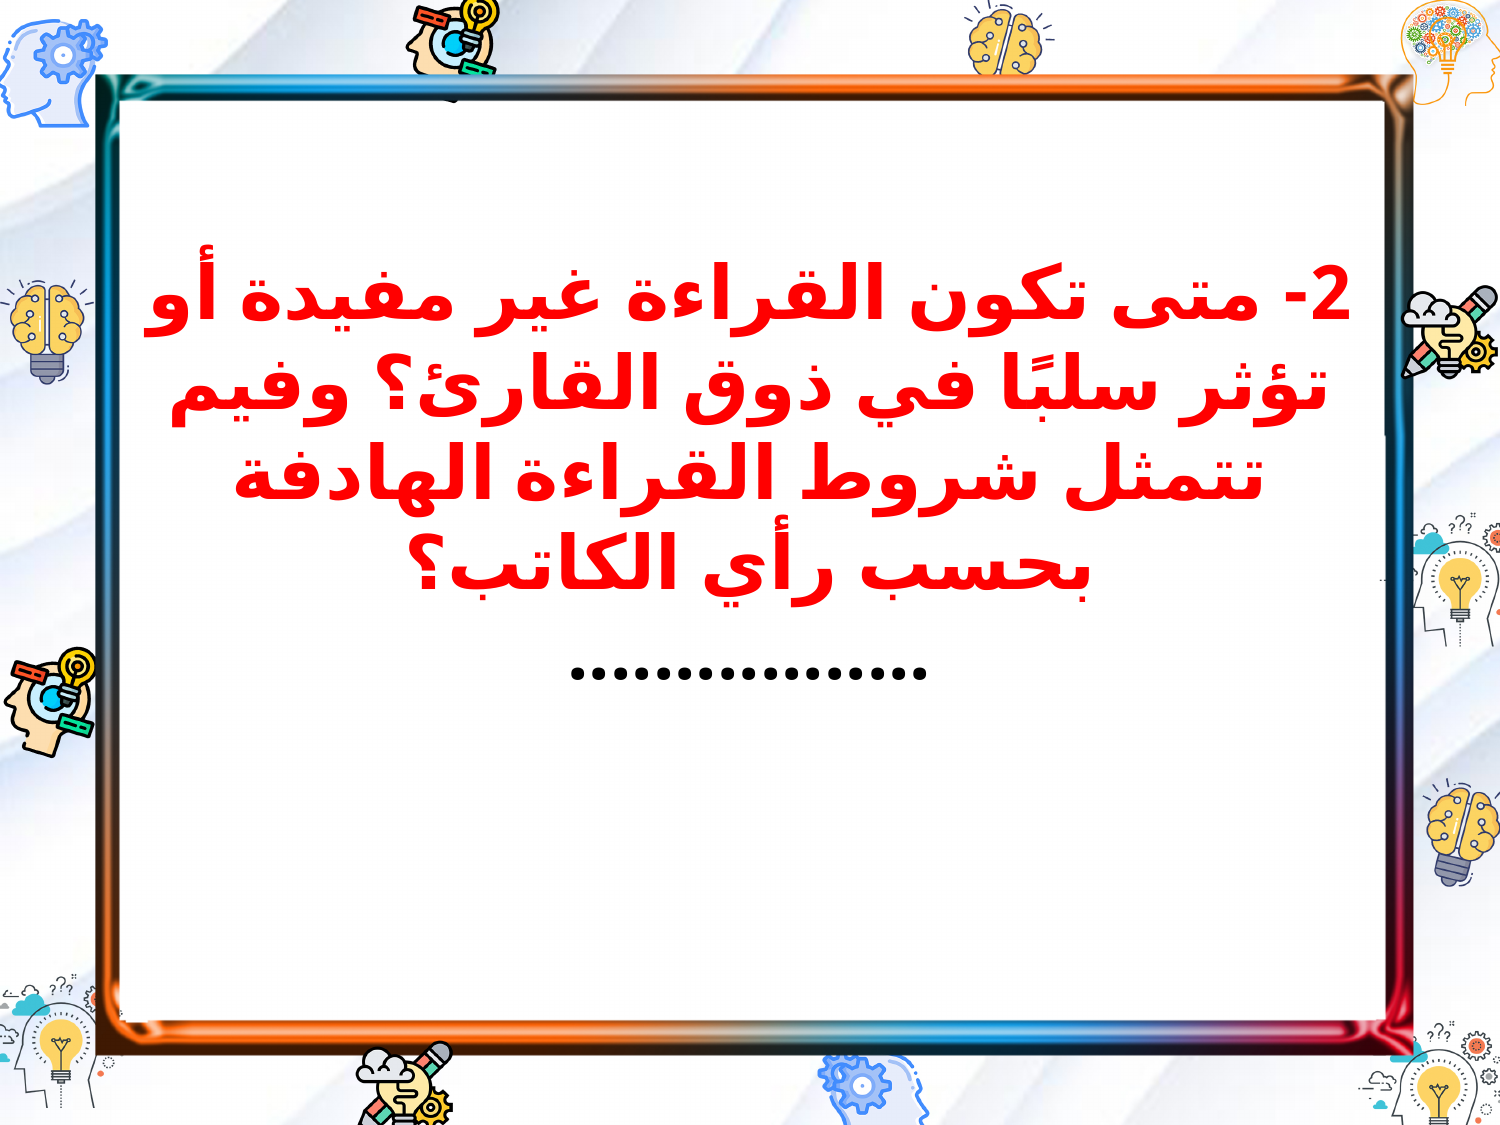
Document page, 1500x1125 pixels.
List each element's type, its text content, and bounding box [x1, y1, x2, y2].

text_box 2- متى تكون القراءة غير مفيدة أو تؤثر سلبًا في ذوق القارئ؟ وفيم تتمثل شروط القراءة الهادفة بحسب رأي الكاتب؟ ................. [112, 236, 1388, 702]
picture [0, 0, 1500, 1125]
